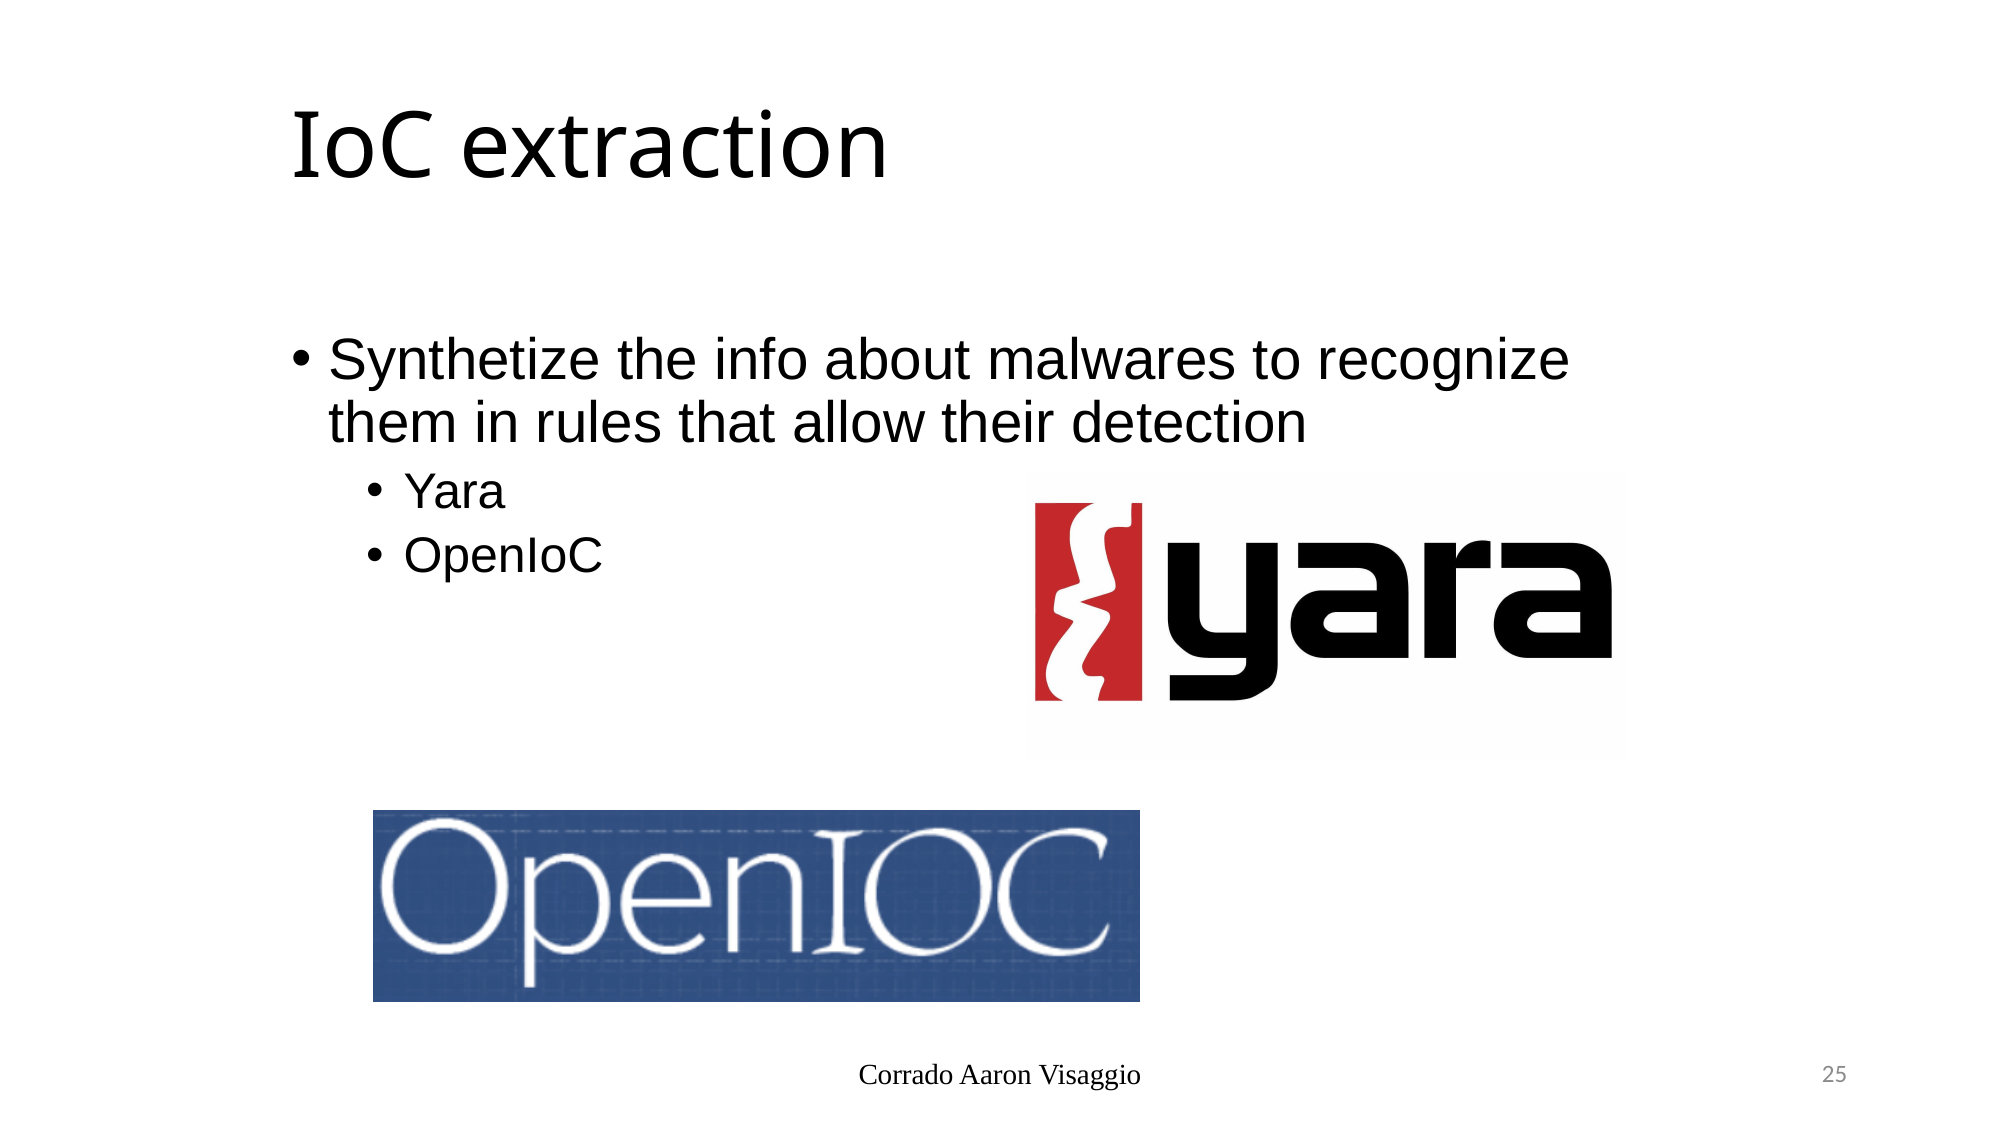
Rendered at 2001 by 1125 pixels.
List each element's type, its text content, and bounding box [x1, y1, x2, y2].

title IoC extraction [276, 67, 1674, 229]
slide_number 25 [1412, 1042, 1863, 1103]
picture [373, 810, 1140, 1002]
picture [1026, 472, 1627, 759]
list Synthetize the info about malwares to recognize them in rules that allow their detection Yara OpenIoC [276, 321, 1627, 1064]
footer Corrado Aaron Visaggio [662, 1042, 1338, 1103]
